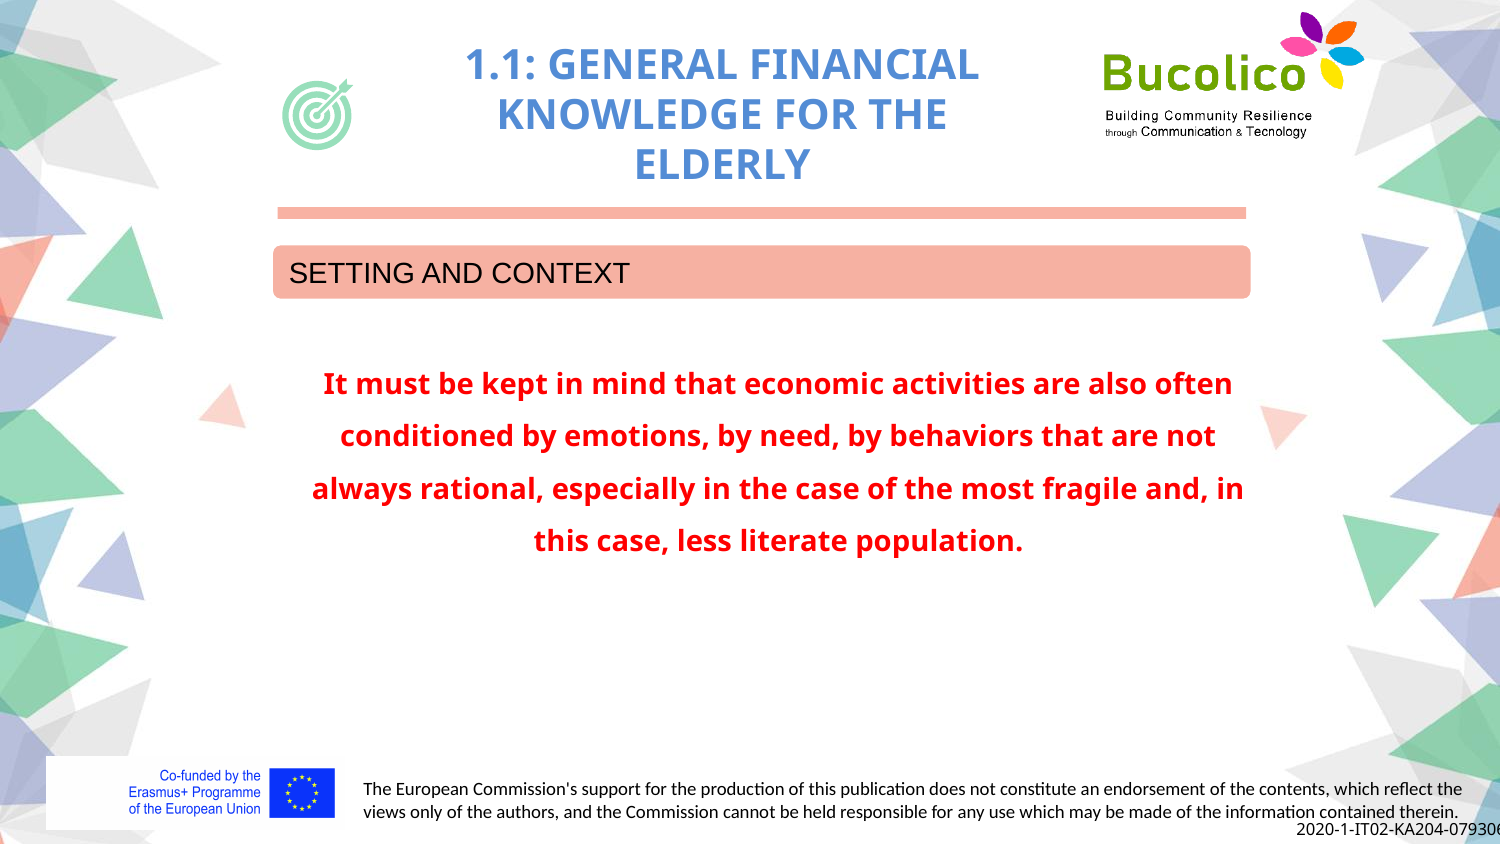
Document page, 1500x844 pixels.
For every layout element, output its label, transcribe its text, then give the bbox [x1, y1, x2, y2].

text_box SETTING AND CONTEXT [270, 243, 1253, 301]
text_box It must be kept in mind that economic activities are also often conditioned by emotions, by need, by behaviors that are not always rational, especially in the case of the most fragile and, in this case, less literate population. [277, 340, 1280, 566]
text_box [282, 78, 354, 151]
picture [0, 0, 1500, 844]
text_box The European Commission's support for the production of this publication does not constitute an endorsement of the contents, which reflect the views only of the authors, and the Commission cannot be held responsible for any use which may be made of the information contained therein. [348, 769, 1486, 830]
list 1.1: GENERAL FINANCIAL KNOWLEDGE FOR THE ELDERLY [410, 65, 1034, 161]
text_box [277, 207, 1247, 219]
